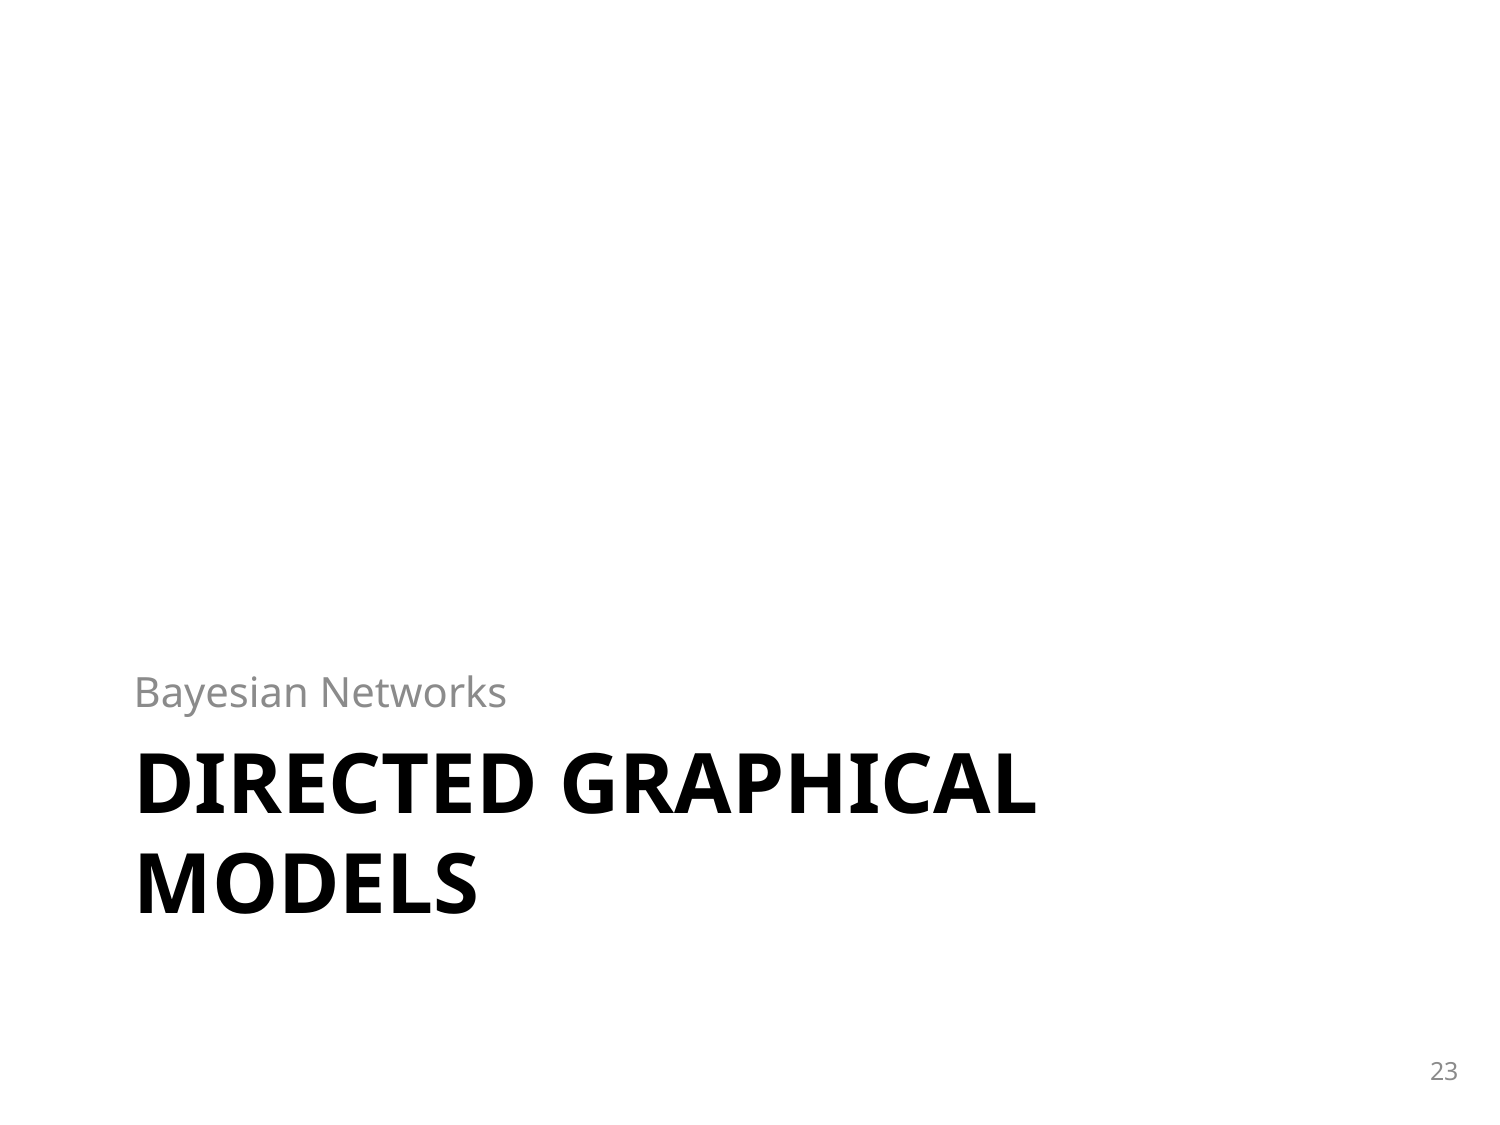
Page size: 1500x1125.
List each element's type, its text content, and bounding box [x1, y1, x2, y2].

slide_number 23 [1330, 1042, 1474, 1103]
title Directed Graphical Models [118, 723, 1394, 947]
list Bayesian Networks [118, 476, 1394, 723]
